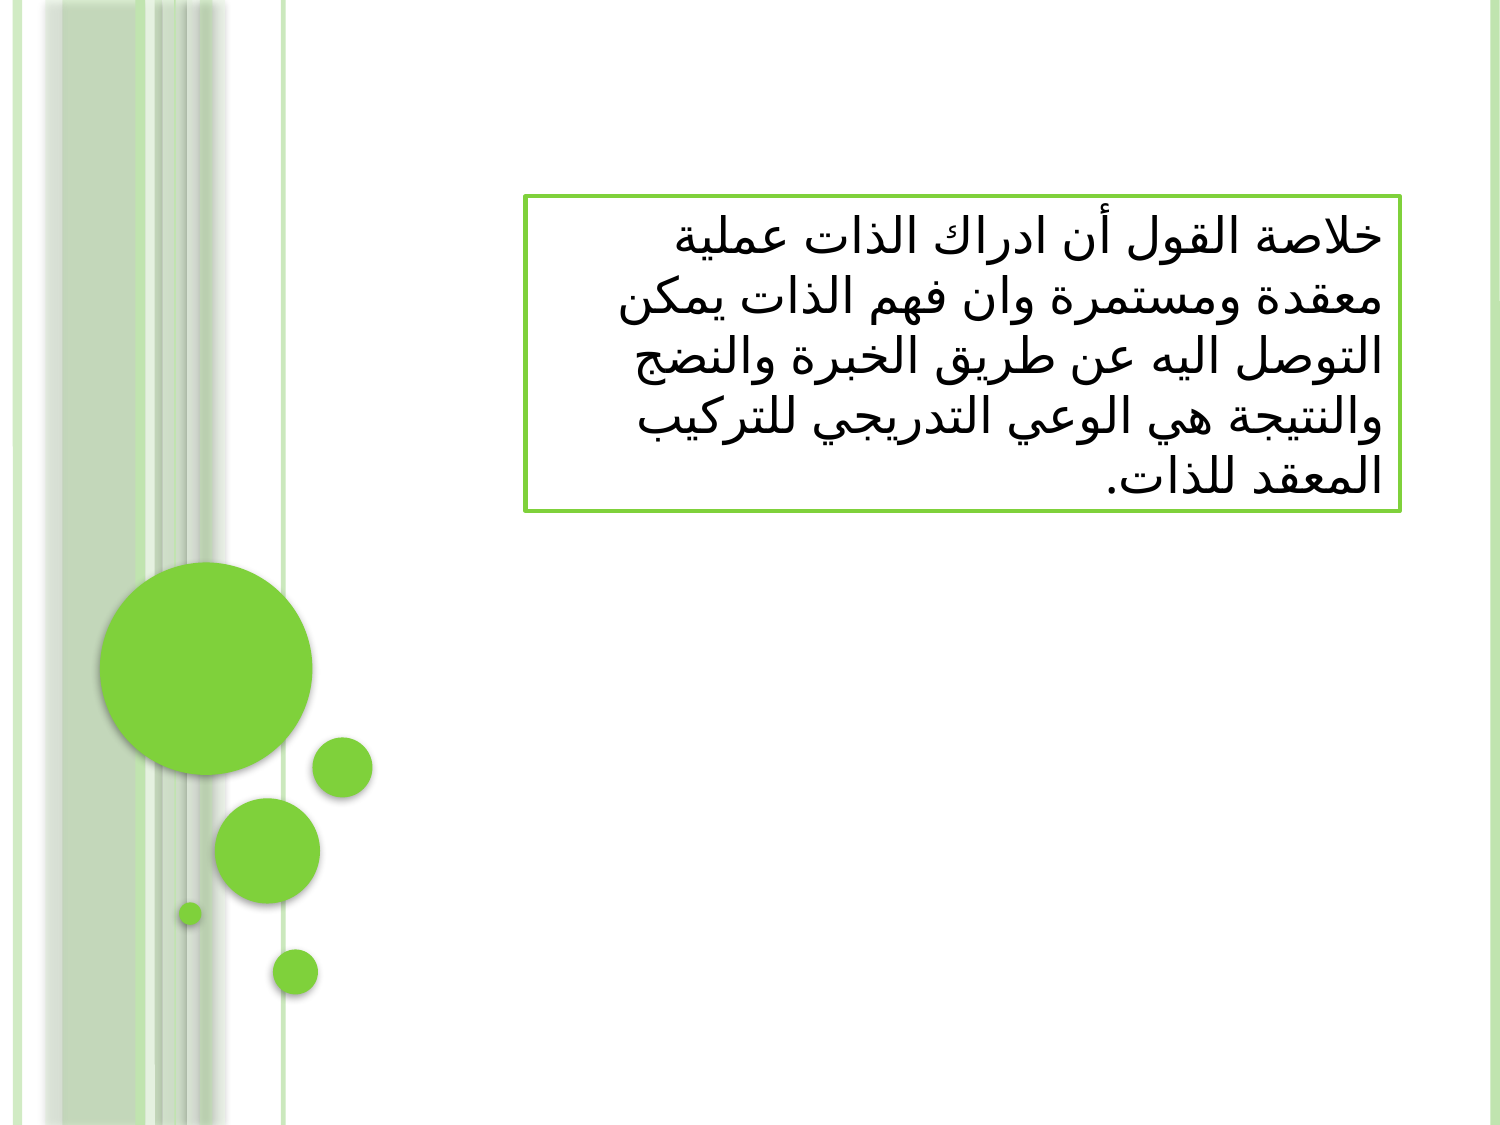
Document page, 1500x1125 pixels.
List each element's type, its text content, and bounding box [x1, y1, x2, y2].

text_box خلاصة القول أن ادراك الذات عملية معقدة ومستمرة وان فهم الذات يمكن التوصل اليه عن طريق الخبرة والنضج والنتيجة هي الوعي التدريجي للتركيب المعقد للذات. [523, 194, 1402, 513]
